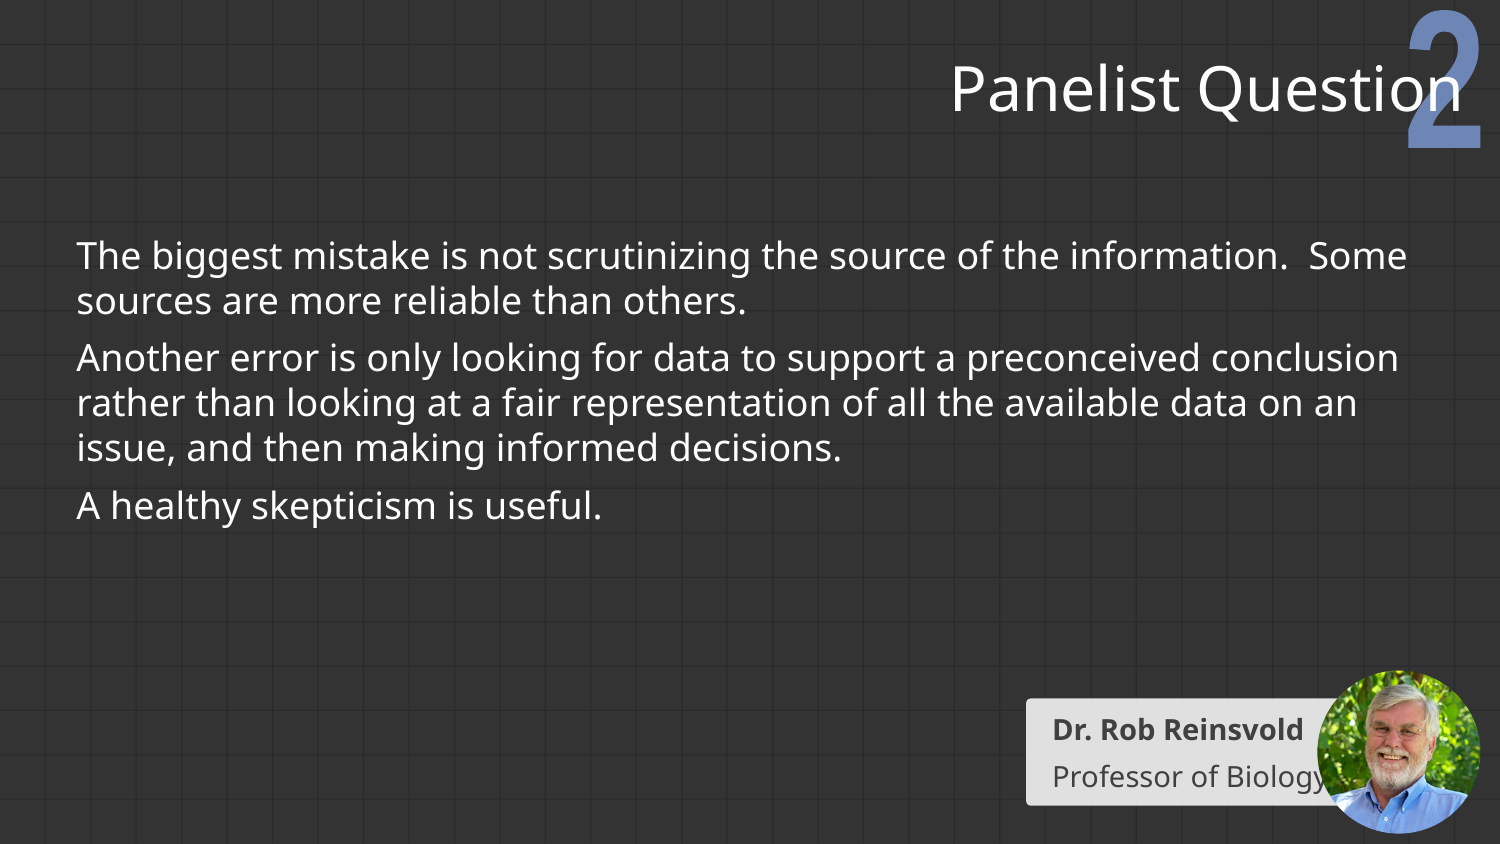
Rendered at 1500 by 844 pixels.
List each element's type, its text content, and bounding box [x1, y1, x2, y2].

list The biggest mistake is not scrutinizing the source of the information. Some sources are more reliable than others. Another error is only looking for data to support a preconceived conclusion rather than looking at a fair representation of all the available data on an issue, and then making informed decisions. A healthy skepticism is useful. [33, 216, 1467, 742]
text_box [1025, 670, 1481, 834]
text_box Panelist Question [205, 33, 1481, 125]
